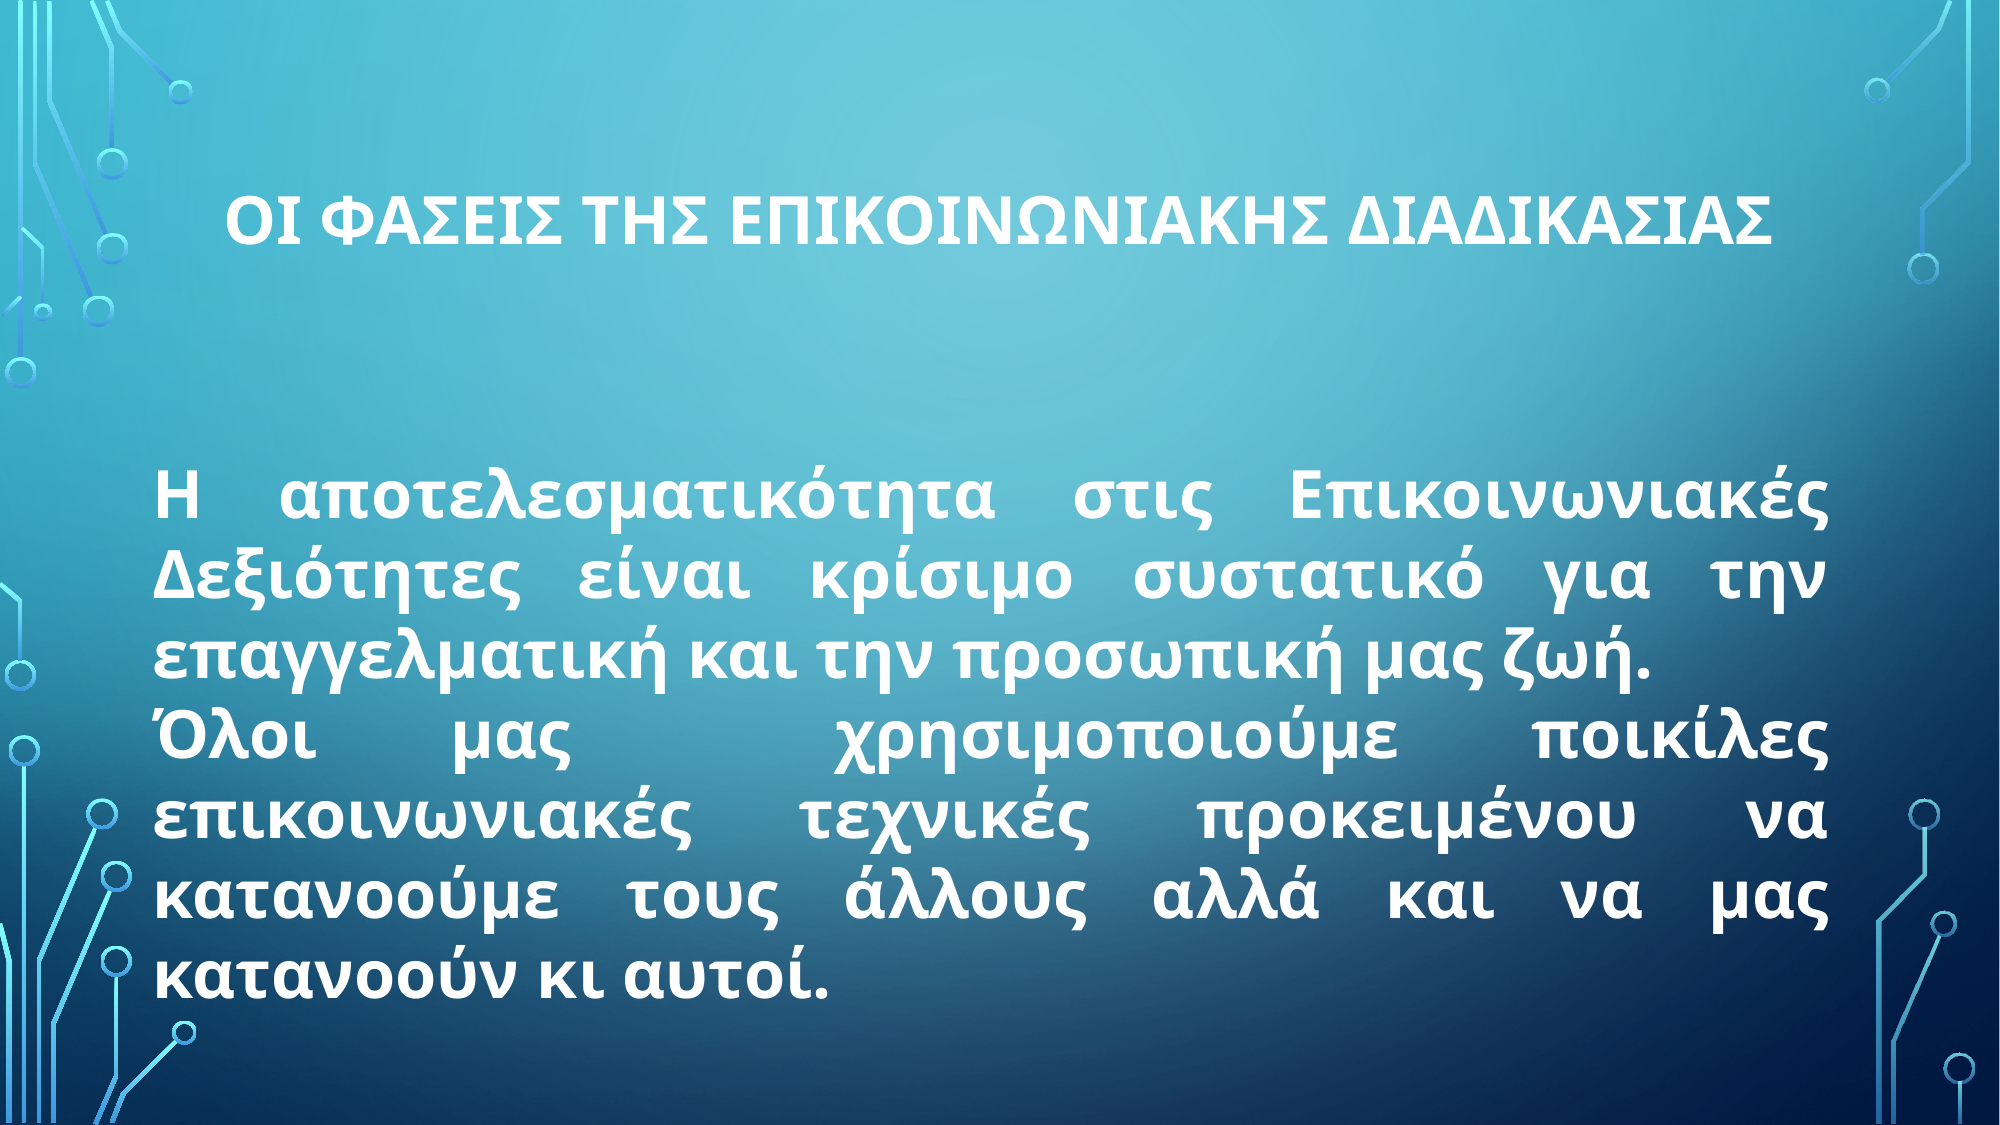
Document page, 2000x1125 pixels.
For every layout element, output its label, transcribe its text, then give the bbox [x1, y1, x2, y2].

title ΟΙ ΦΑΣΕΙΣ ΤΗΣ ΕΠΙΚΟΙΝΩΝΙΑΚΗΣ ΔΙΑΔΙΚΑΣΙΑΣ [187, 101, 1812, 344]
text_box Η αποτελεσματικότητα στις Επικοινωνιακές Δεξιότητες είναι κρίσιμο συστατικό για την επαγγελματική και την προσωπική μας ζωή. Όλοι μας χρησιμοποιούμε ποικίλες επικοινωνιακές τεχνικές προκειμένου να κατανοούμε τους άλλους αλλά και να μας κατανοούν κι αυτοί. [137, 444, 1845, 1019]
